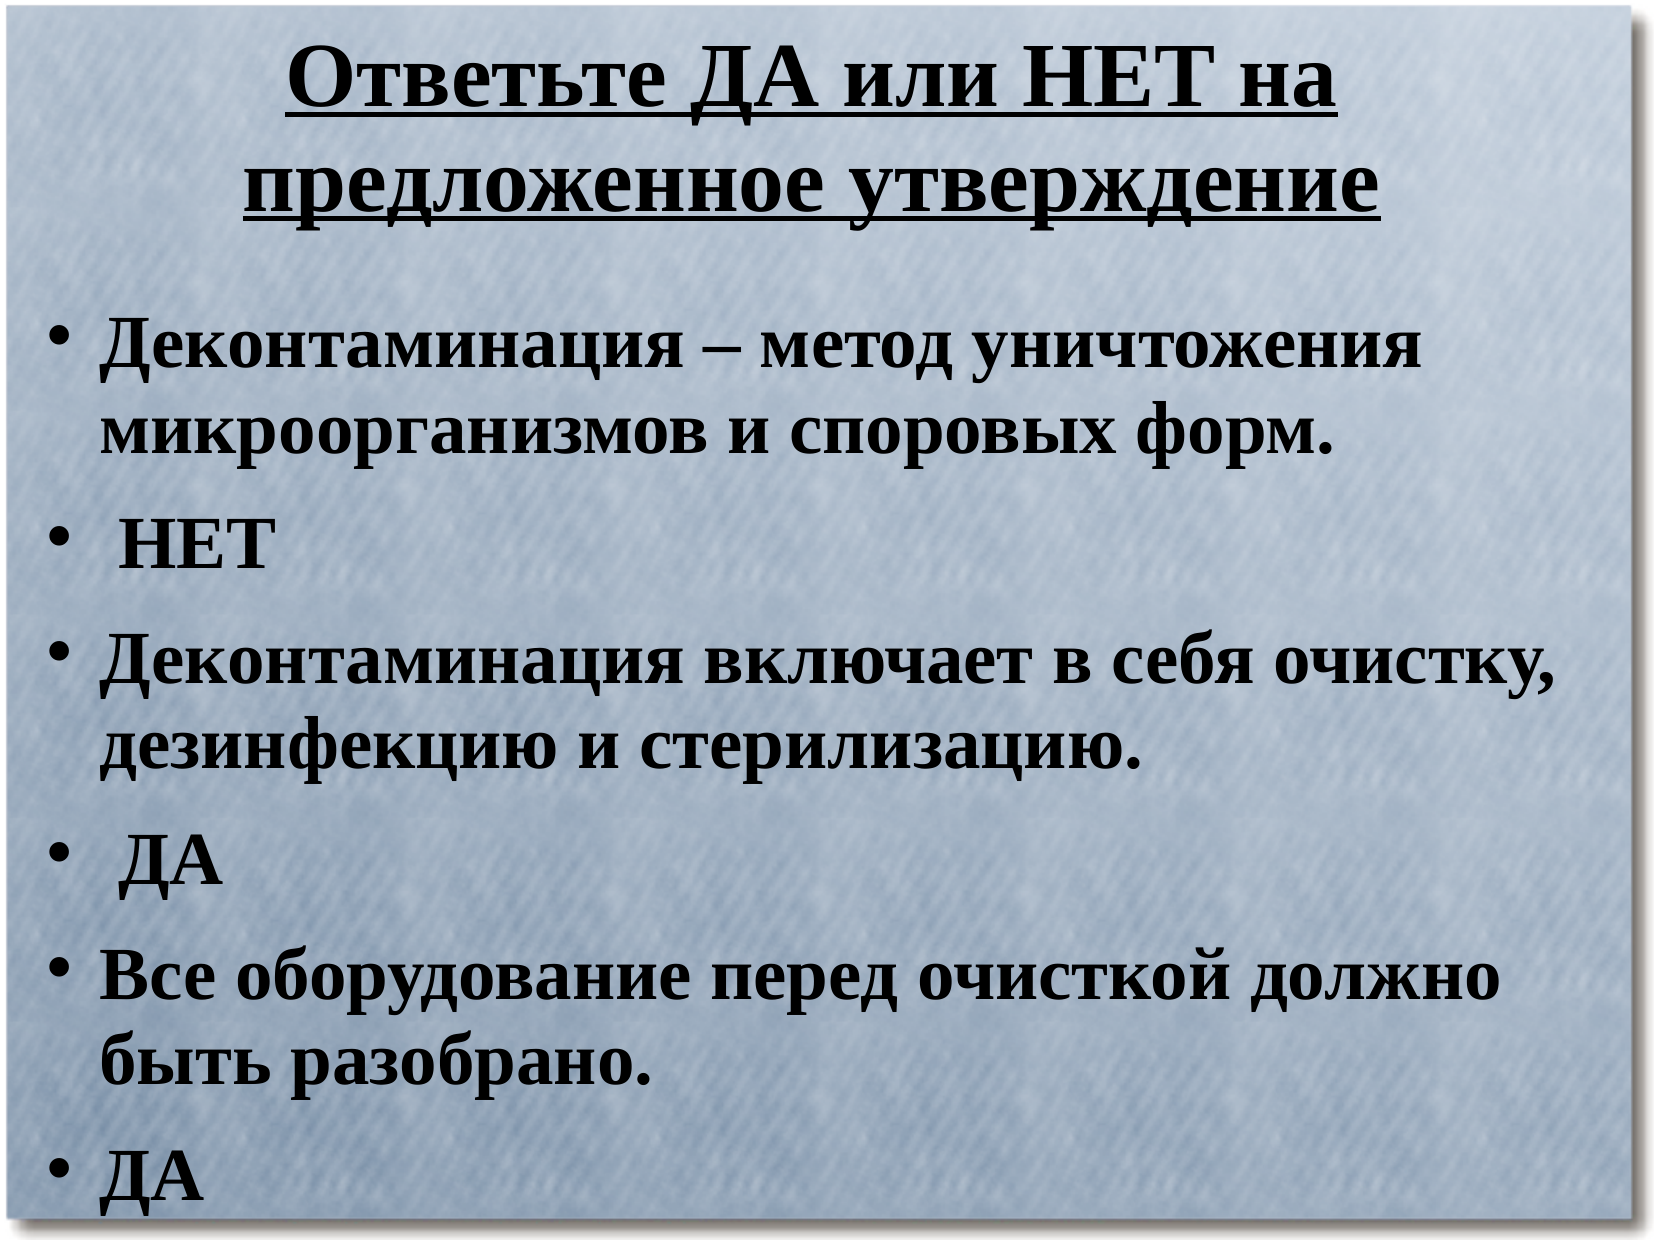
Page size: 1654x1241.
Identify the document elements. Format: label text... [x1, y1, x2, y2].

list Деконтаминация – метод уничтожения микроорганизмов и споровых форм. НЕТ Деконтаминация включает в себя очистку, дезинфекцию и стерилизацию. ДА Все оборудование перед очисткой должно быть разобрано. ДА [29, 295, 1654, 1218]
title Ответьте ДА или НЕТ на предложенное утверждение [0, 14, 1625, 237]
picture [0, 0, 1654, 1240]
